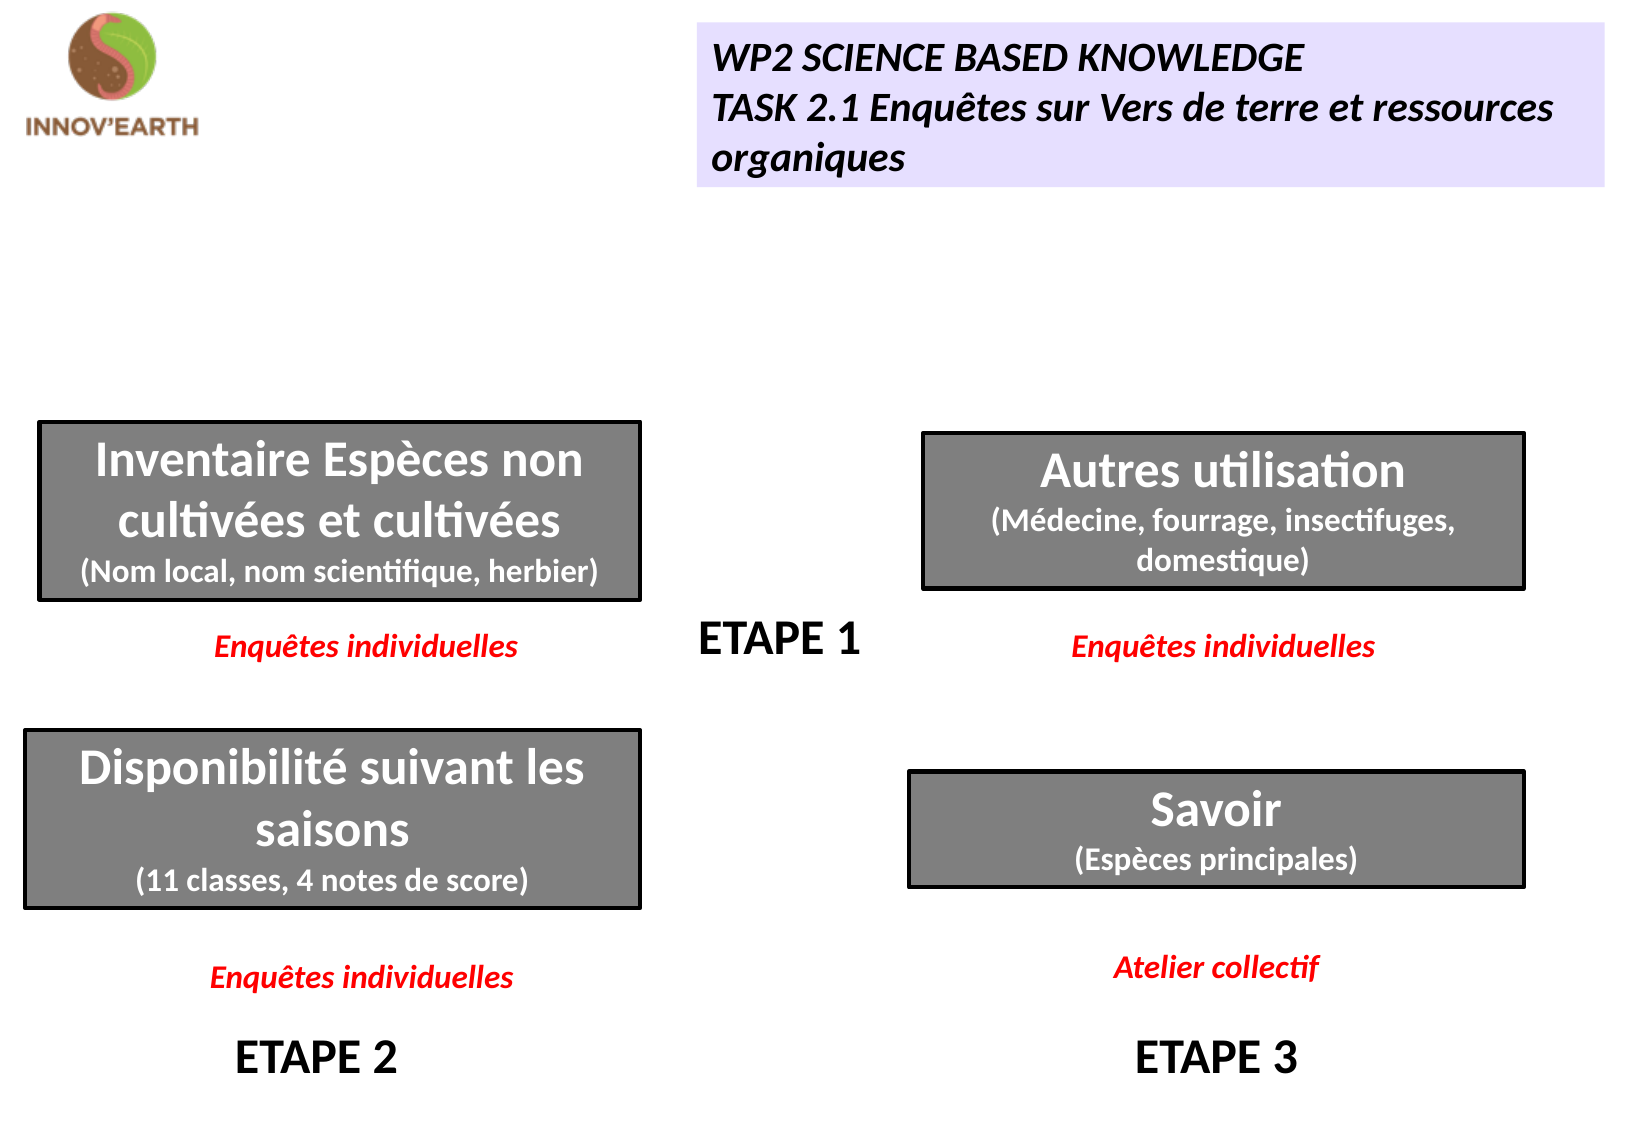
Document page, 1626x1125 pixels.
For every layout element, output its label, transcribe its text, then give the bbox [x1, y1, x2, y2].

text_box ETAPE 3 [1103, 1017, 1330, 1092]
picture [22, 412, 1526, 1017]
text_box ETAPE 2 [203, 1017, 430, 1092]
text_box WP2 SCIENCE BASED KNOWLEDGE TASK 2.1 Enquêtes sur Vers de terre et ressources organiques [696, 22, 1605, 188]
picture [0, 0, 225, 188]
